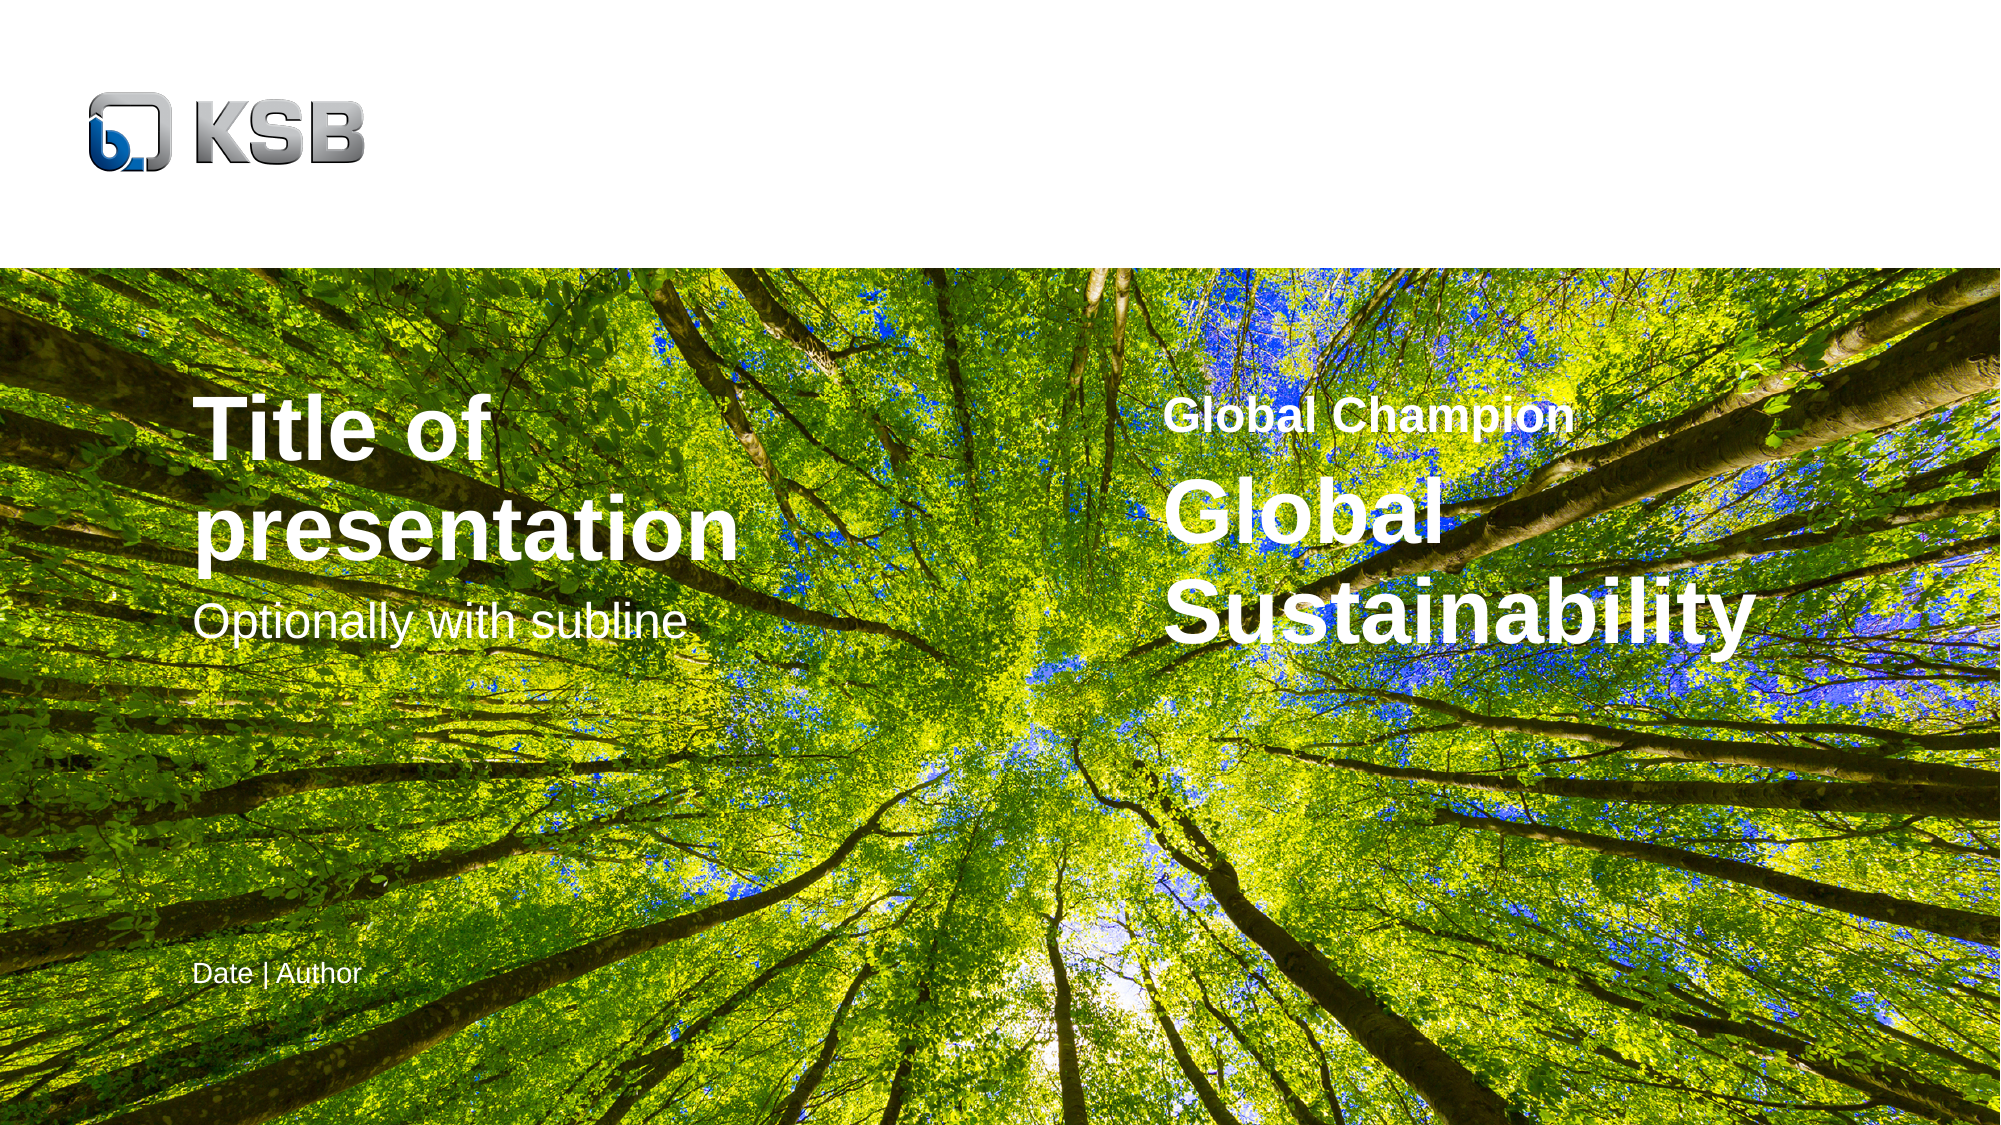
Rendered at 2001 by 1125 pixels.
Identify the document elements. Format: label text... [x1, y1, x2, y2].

list Date | Author [192, 954, 1907, 1001]
subtitle Optionally with subline [192, 588, 1908, 860]
picture [0, 268, 2000, 1125]
title Title of presentation [192, 331, 1907, 580]
picture [83, 87, 370, 177]
